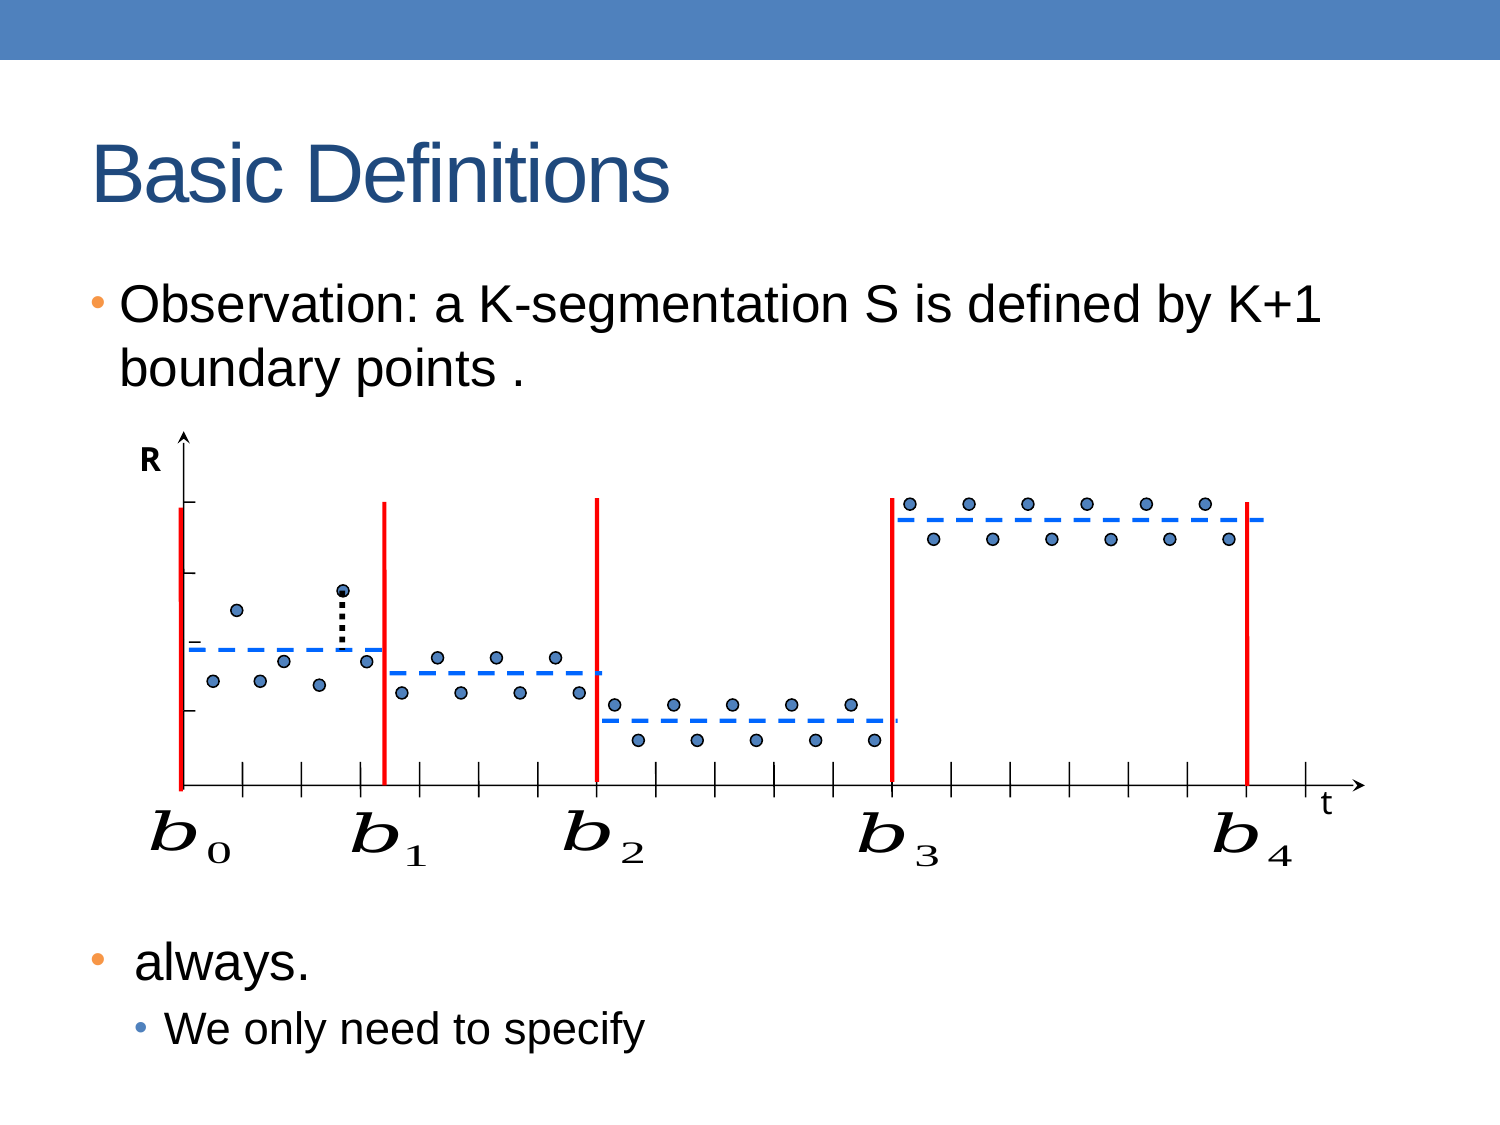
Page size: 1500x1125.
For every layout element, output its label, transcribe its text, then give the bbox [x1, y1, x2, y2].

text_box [124, 431, 1389, 874]
title Basic Definitions [75, 87, 1425, 250]
